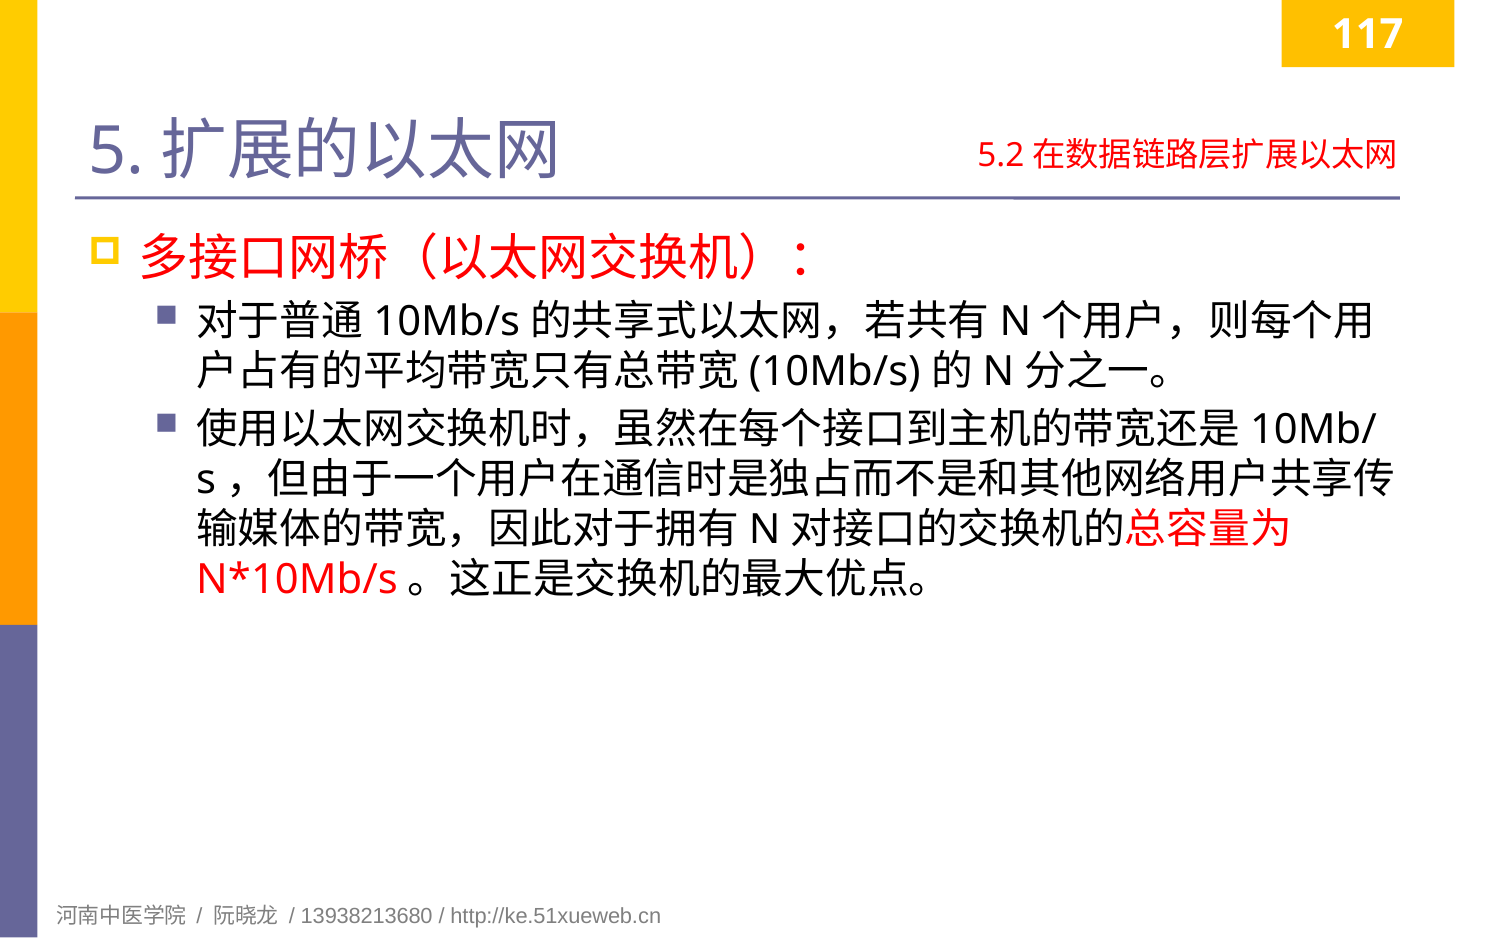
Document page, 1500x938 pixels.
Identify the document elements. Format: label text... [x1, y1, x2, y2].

title 5.扩展的以太网 [75, 37, 1425, 194]
list 5.2在数据链路层扩展以太网 [939, 126, 1412, 186]
slide_number 117 [1281, 0, 1455, 68]
list 多接口网桥（以太网交换机）： 对于普通10Mb/s的共享式以太网，若共有N个用户，则每个用户占有的平均带宽只有总带宽(10Mb/s)的N分之一。 使用以太网交换机时，虽然在每个接口到主机的带宽还是10Mb/s，但由于一个用户在通信时是独占而不是和其他网络用户共享传输媒体的带宽，因此对于拥有N对接口的交换机的总容量为N*10Mb/s。这正是交换机的最大优点。 [75, 218, 1425, 839]
